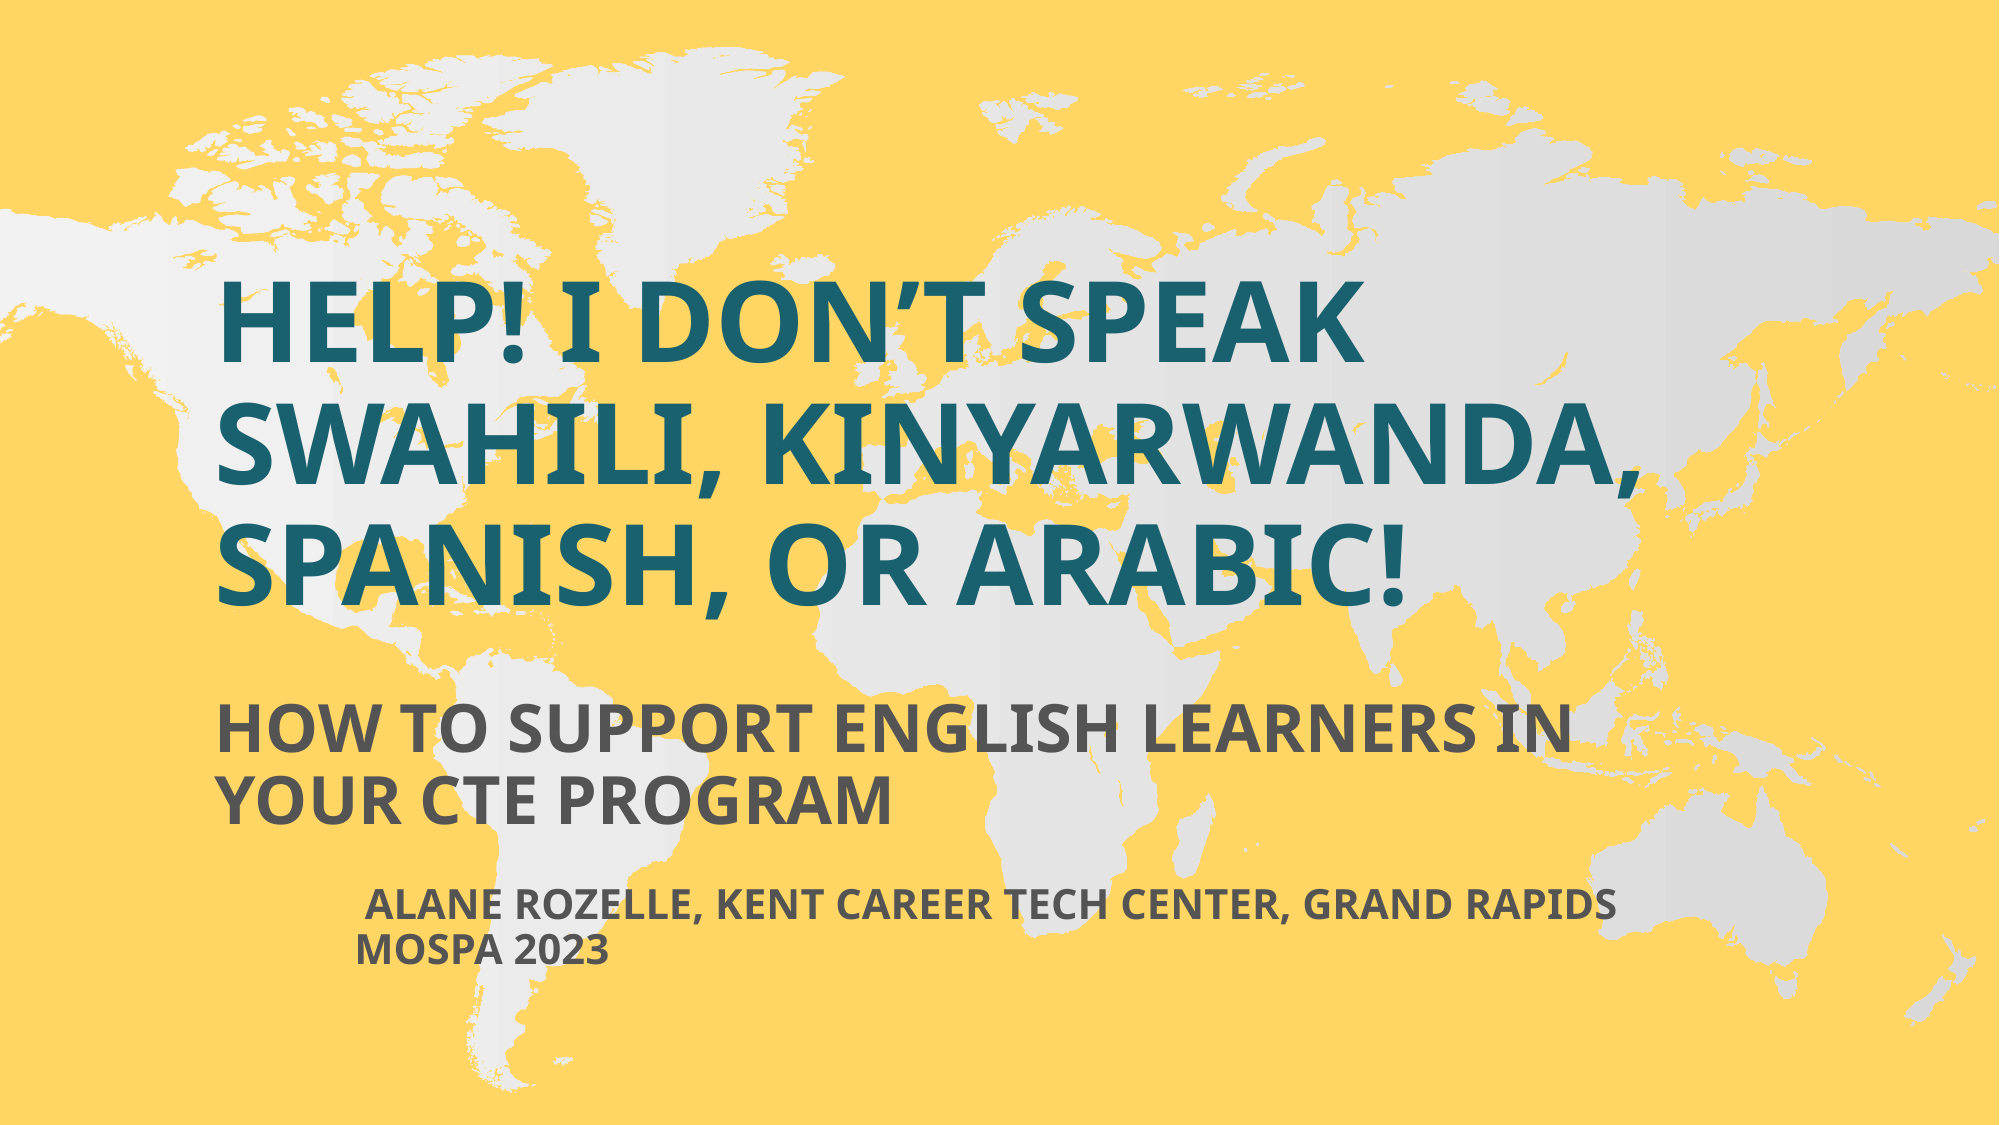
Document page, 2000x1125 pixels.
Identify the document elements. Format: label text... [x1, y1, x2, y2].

title Help! I don’t speak swahili, kinyarwanda, spanish, or arabic! [199, 174, 1800, 638]
subtitle HOW TO SUPPORT ENGLISH LEARNERS IN YOUR CTE PROGRAM ALANE ROZELLE, KENT CAREER TECH CENTER, GRAND RAPIDS MOSPA 2023 [199, 687, 1638, 1013]
